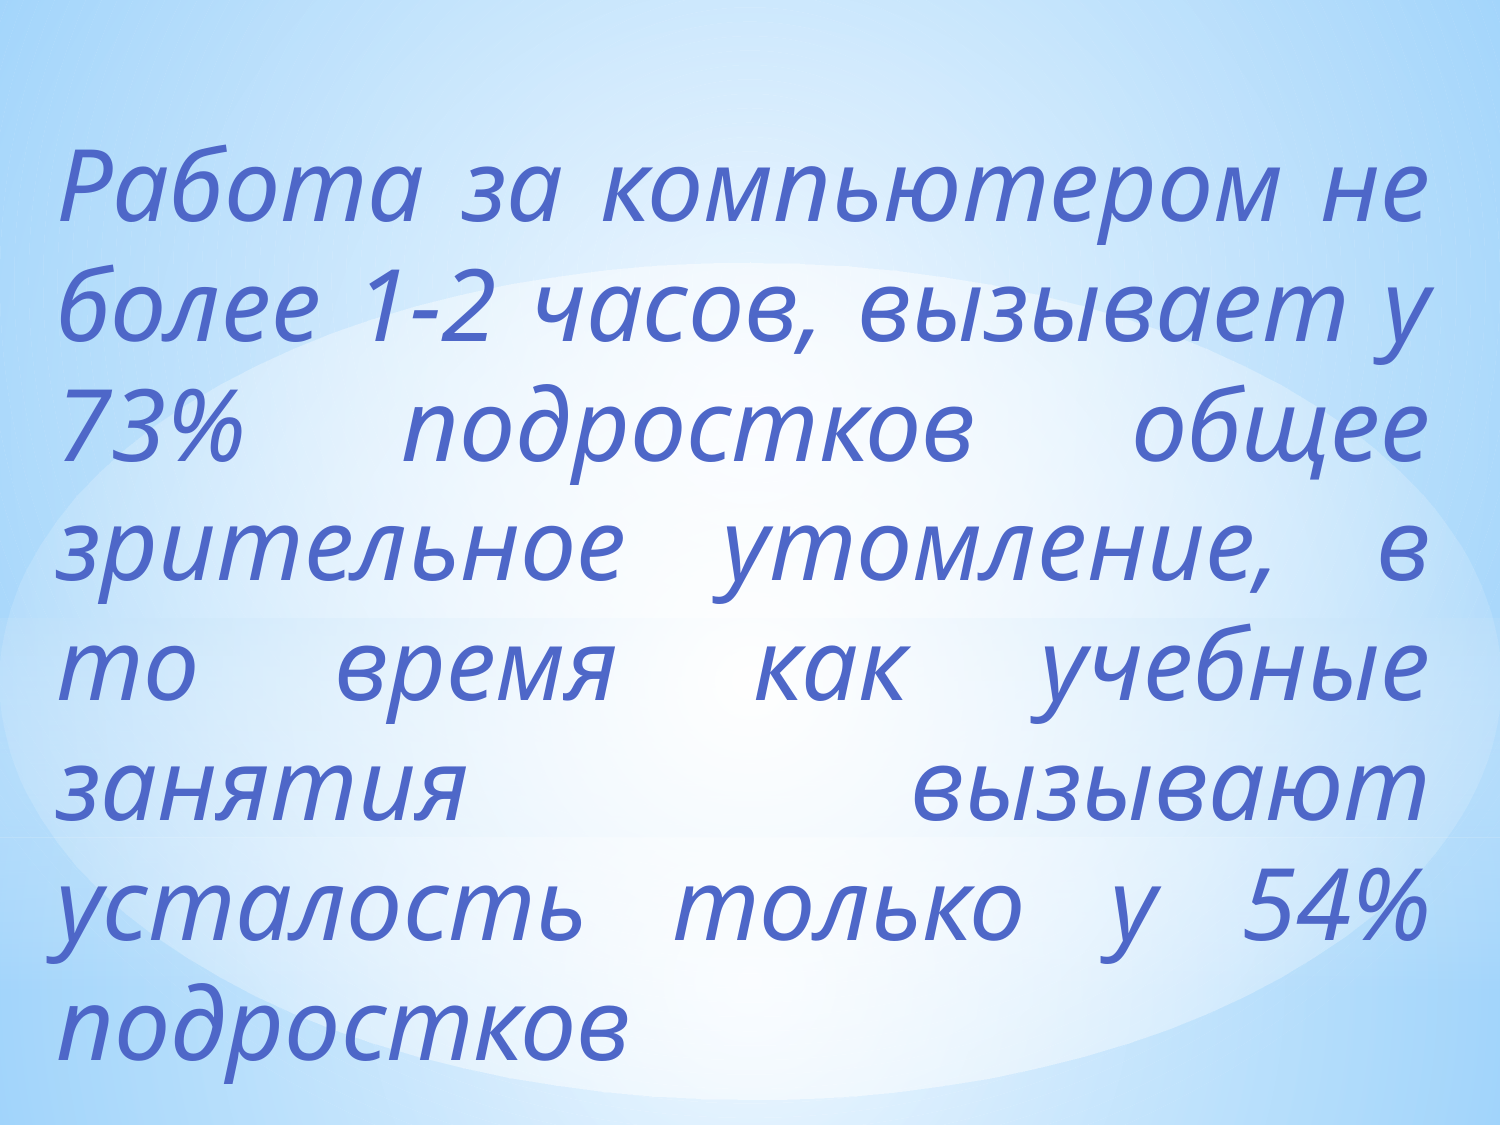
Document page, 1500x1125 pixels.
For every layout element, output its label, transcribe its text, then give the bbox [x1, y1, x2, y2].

title Работа за компьютером не более 1-2 часов, вызывает у 73% подростков общее зрительное утомление, в то время как учебные занятия вызывают усталость только у 54% подростков [41, 113, 1447, 905]
